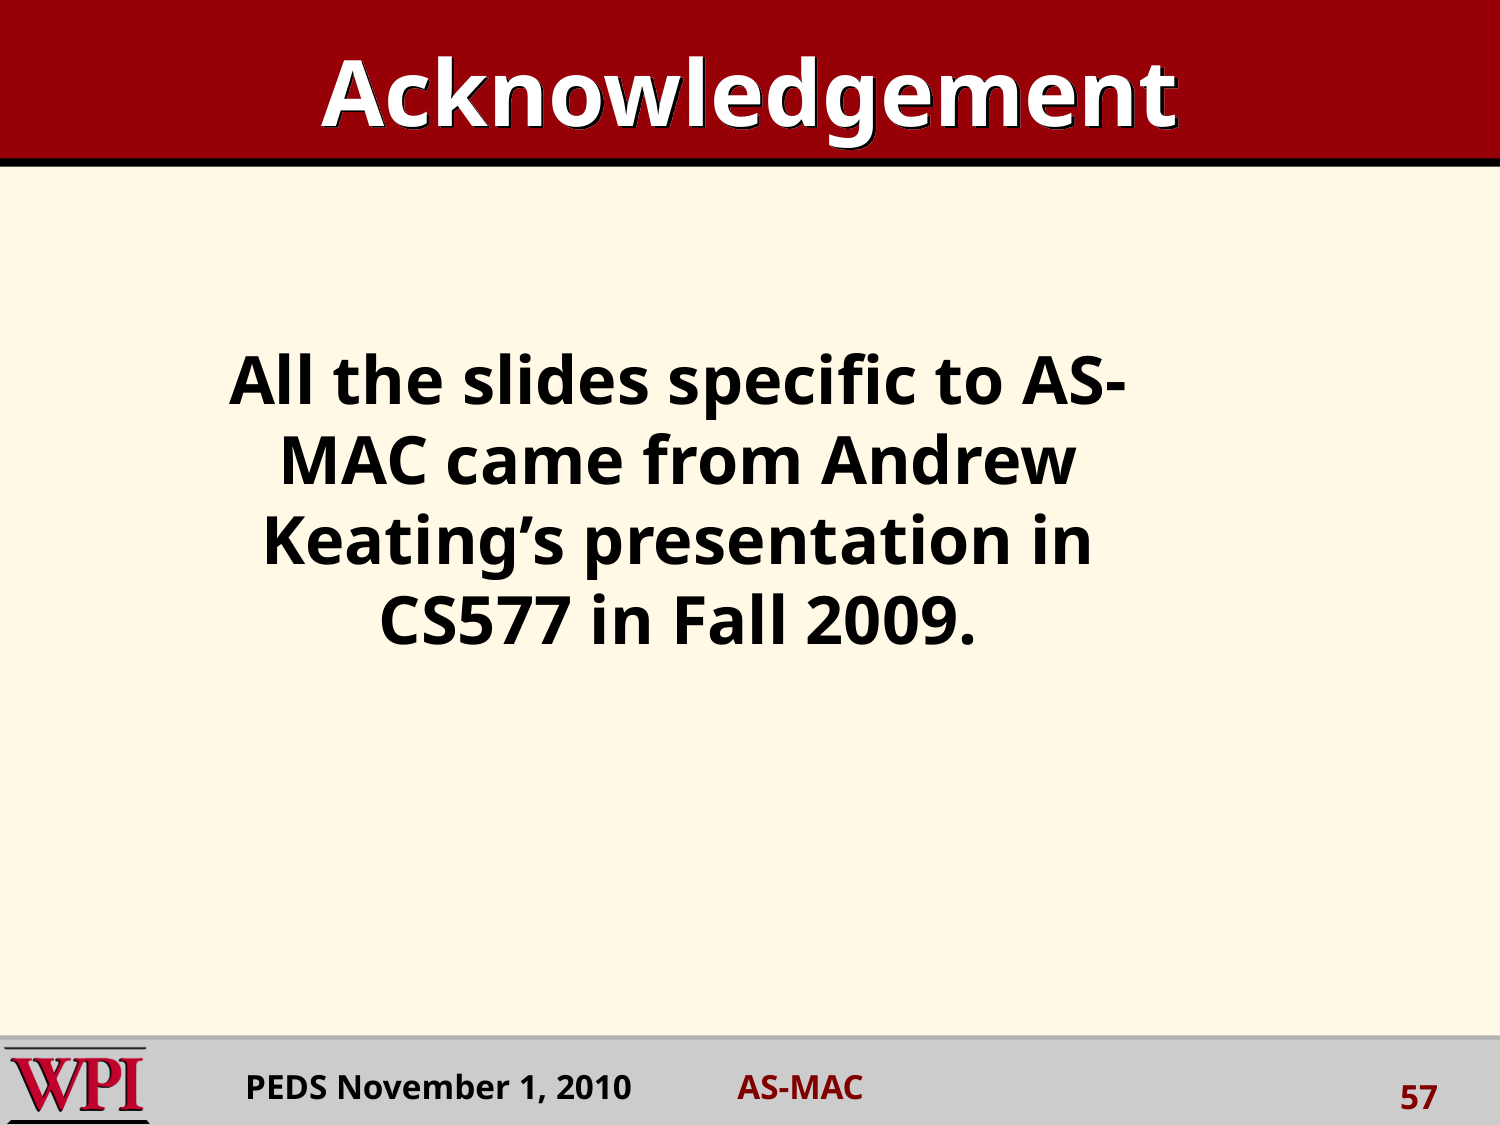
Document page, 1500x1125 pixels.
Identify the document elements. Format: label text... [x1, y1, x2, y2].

list All the slides specific to AS-MAC came from Andrew Keating’s presentation in CS577 in Fall 2009. [204, 330, 1152, 847]
slide_number 57 [1344, 1068, 1495, 1107]
footer PEDS November 1, 2010 AS-MAC [229, 1058, 1323, 1107]
picture [0, 167, 1500, 1035]
title Acknowledgement [29, 18, 1471, 150]
picture [0, 1040, 1500, 1125]
picture [0, 0, 1500, 158]
